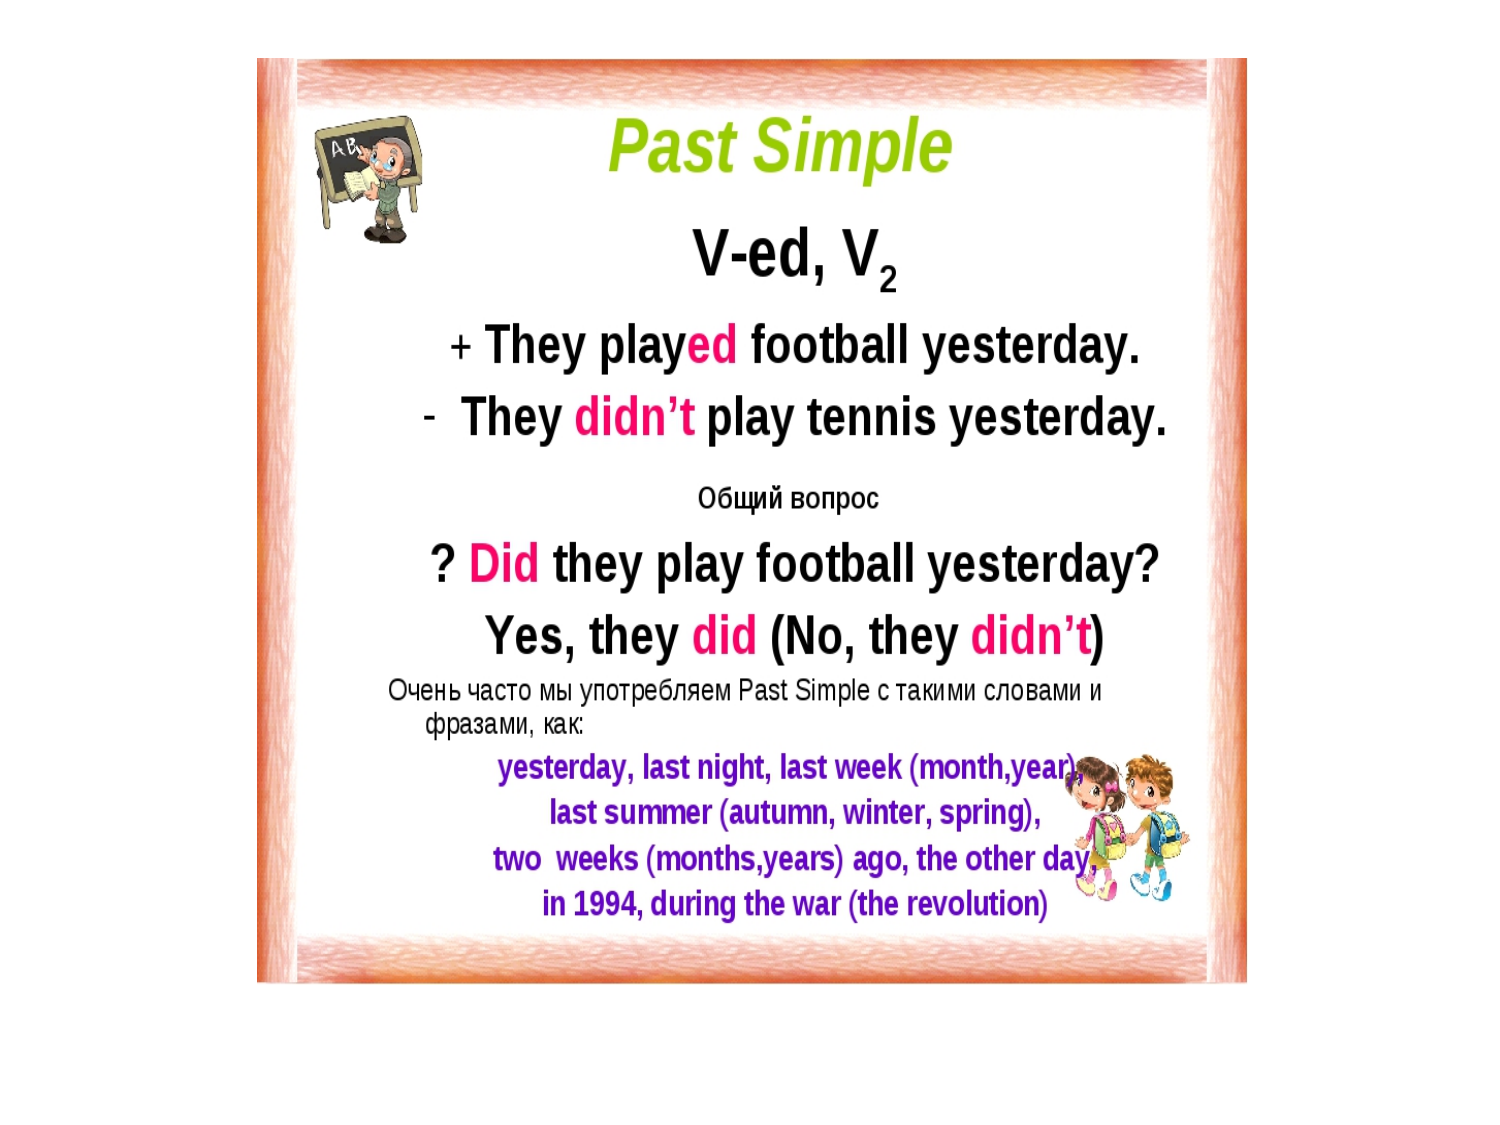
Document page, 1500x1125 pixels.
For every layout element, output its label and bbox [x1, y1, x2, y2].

list [257, 58, 1248, 985]
